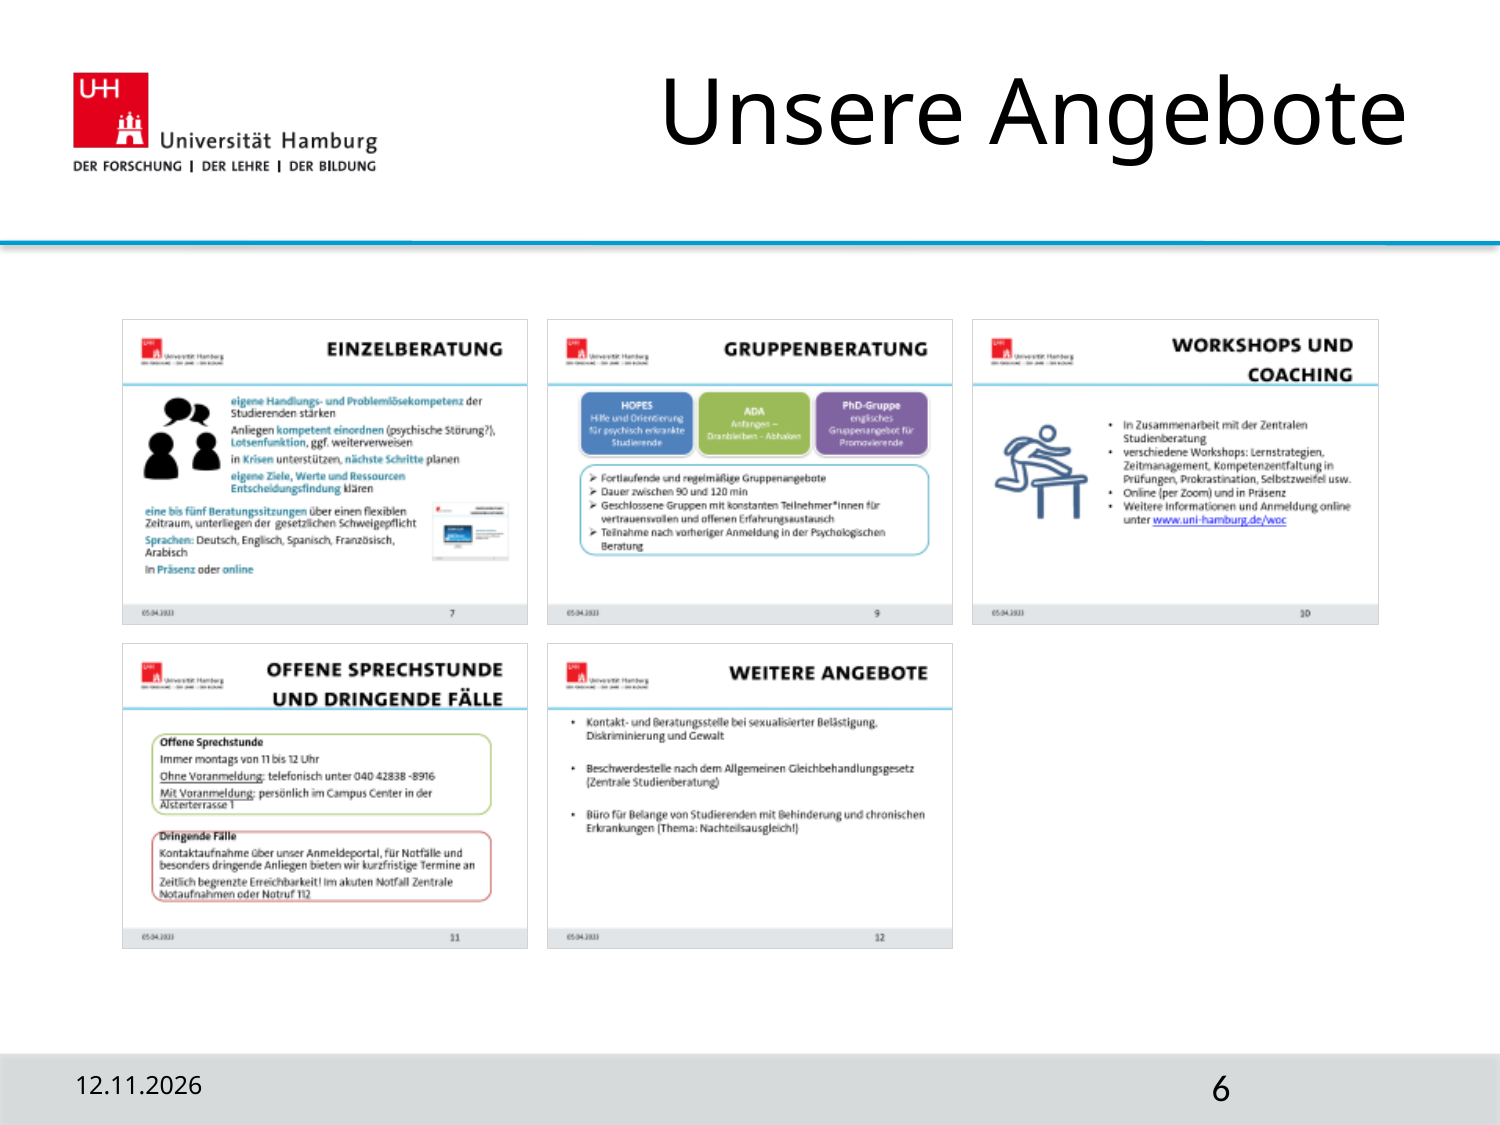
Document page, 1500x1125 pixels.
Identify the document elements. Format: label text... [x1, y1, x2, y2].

picture [973, 320, 1378, 624]
title Unsere Angebote [75, 45, 1425, 233]
picture [548, 320, 952, 624]
picture [123, 644, 527, 948]
picture [548, 644, 952, 948]
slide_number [75, 1056, 178, 1117]
slide_number 6 [1196, 1056, 1425, 1117]
picture [123, 320, 527, 624]
footer [178, 1056, 921, 1117]
